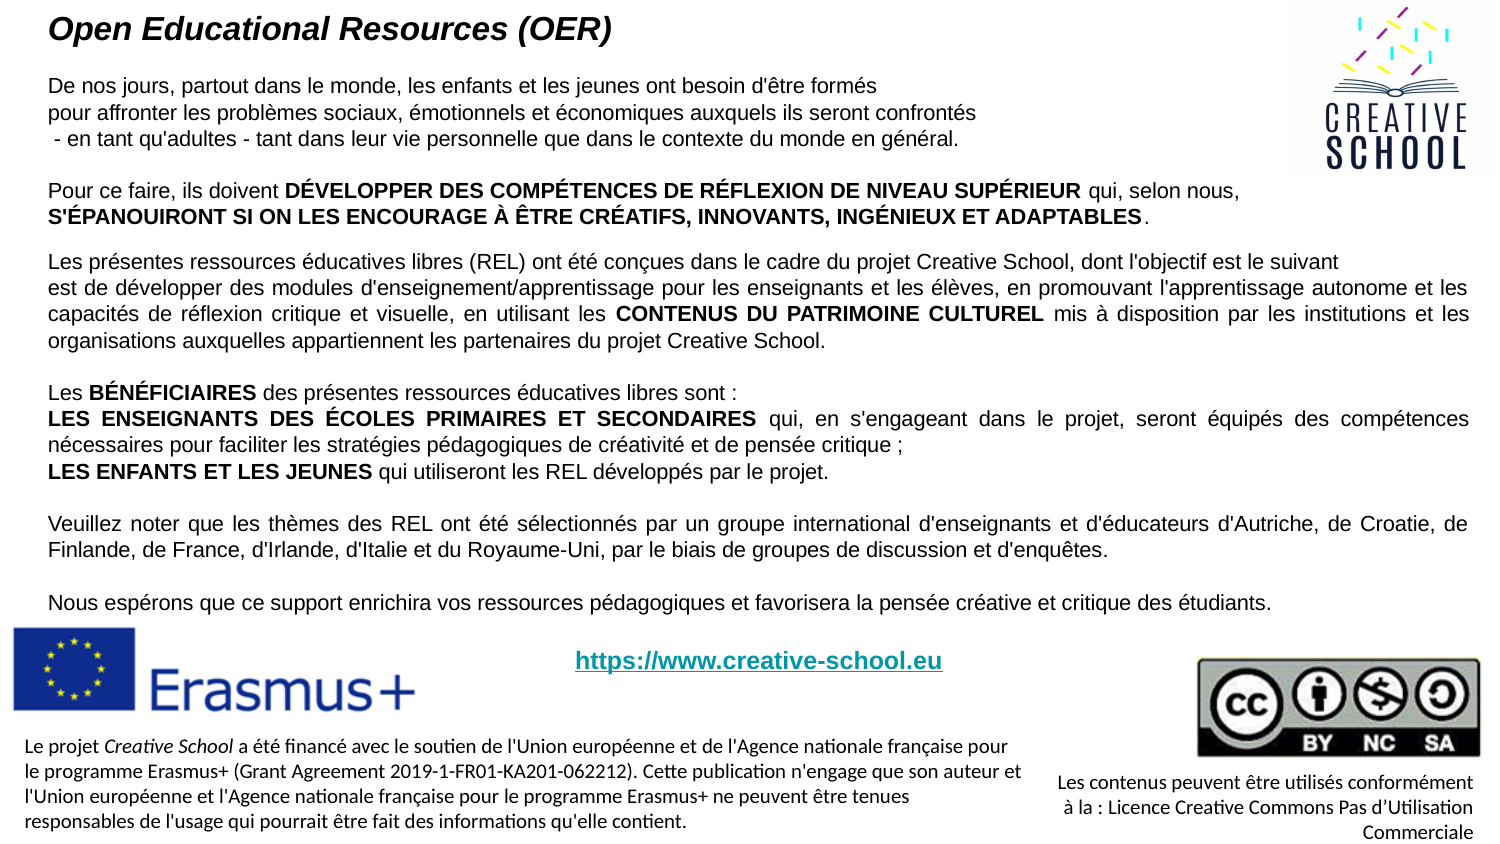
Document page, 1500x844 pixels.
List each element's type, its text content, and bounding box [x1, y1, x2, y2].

text_box Open Educational Resources (OER) De nos jours, partout dans le monde, les enfants et les jeunes ont besoin d'être formés pour affronter les problèmes sociaux, émotionnels et économiques auxquels ils seront confrontés - en tant qu'adultes - tant dans leur vie personnelle que dans le contexte du monde en général. Pour ce faire, ils doivent DÉVELOPPER DES COMPÉTENCES DE RÉFLEXION DE NIVEAU SUPÉRIEUR qui, selon nous, S'ÉPANOUIRONT SI ON LES ENCOURAGE À ÊTRE CRÉATIFS, INNOVANTS, INGÉNIEUX ET ADAPTABLES. Les présentes ressources éducatives libres (REL) ont été conçues dans le cadre du projet Creative School, dont l'objectif est le suivant est de développer des modules d'enseignement/apprentissage pour les enseignants et les élèves, en promouvant l'apprentissage autonome et les capacités de réflexion critique et visuelle, en utilisant les CONTENUS DU PATRIMOINE CULTUREL mis à disposition par les institutions et les organisations auxquelles appartiennent les partenaires du projet Creative School. Les BÉNÉFICIAIRES des présentes ressources éducatives libres sont : LES ENSEIGNANTS DES ÉCOLES PRIMAIRES ET SECONDAIRES qui, en s'engageant dans le projet, seront équipés des compétences nécessaires pour faciliter les stratégies pédagogiques de créativité et de pensée critique ; LES ENFANTS ET LES JEUNES qui utiliseront les REL développés par le projet. Veuillez noter que les thèmes des REL ont été sélectionnés par un groupe international d'enseignants et d'éducateurs d'Autriche, de Croatie, de Finlande, de France, d'Irlande, d'Italie et du Royaume-Uni, par le biais de groupes de discussion et d'enquêtes. Nous espérons que ce support enrichira vos ressources pédagogiques et favorisera la pensée créative et critique des étudiants. https://www.creative-school.eu [33, 0, 1486, 682]
picture [1290, 1, 1500, 179]
text_box Le projet Creative School a été financé avec le soutien de l'Union européenne et de l'Agence nationale française pour le programme Erasmus+ (Grant Agreement 2019-1-FR01-KA201-062212). Cette publication n'engage que son auteur et l'Union européenne et l'Agence nationale française pour le programme Erasmus+ ne peuvent être tenues responsables de l'usage qui pourrait être fait des informations qu'elle contient. [9, 725, 1039, 841]
picture [9, 625, 449, 732]
picture [1175, 654, 1486, 768]
text_box Les contenus peuvent être utilisés conformément à la : Licence Creative Commons Pas d’Utilisation Commerciale [1039, 760, 1489, 844]
